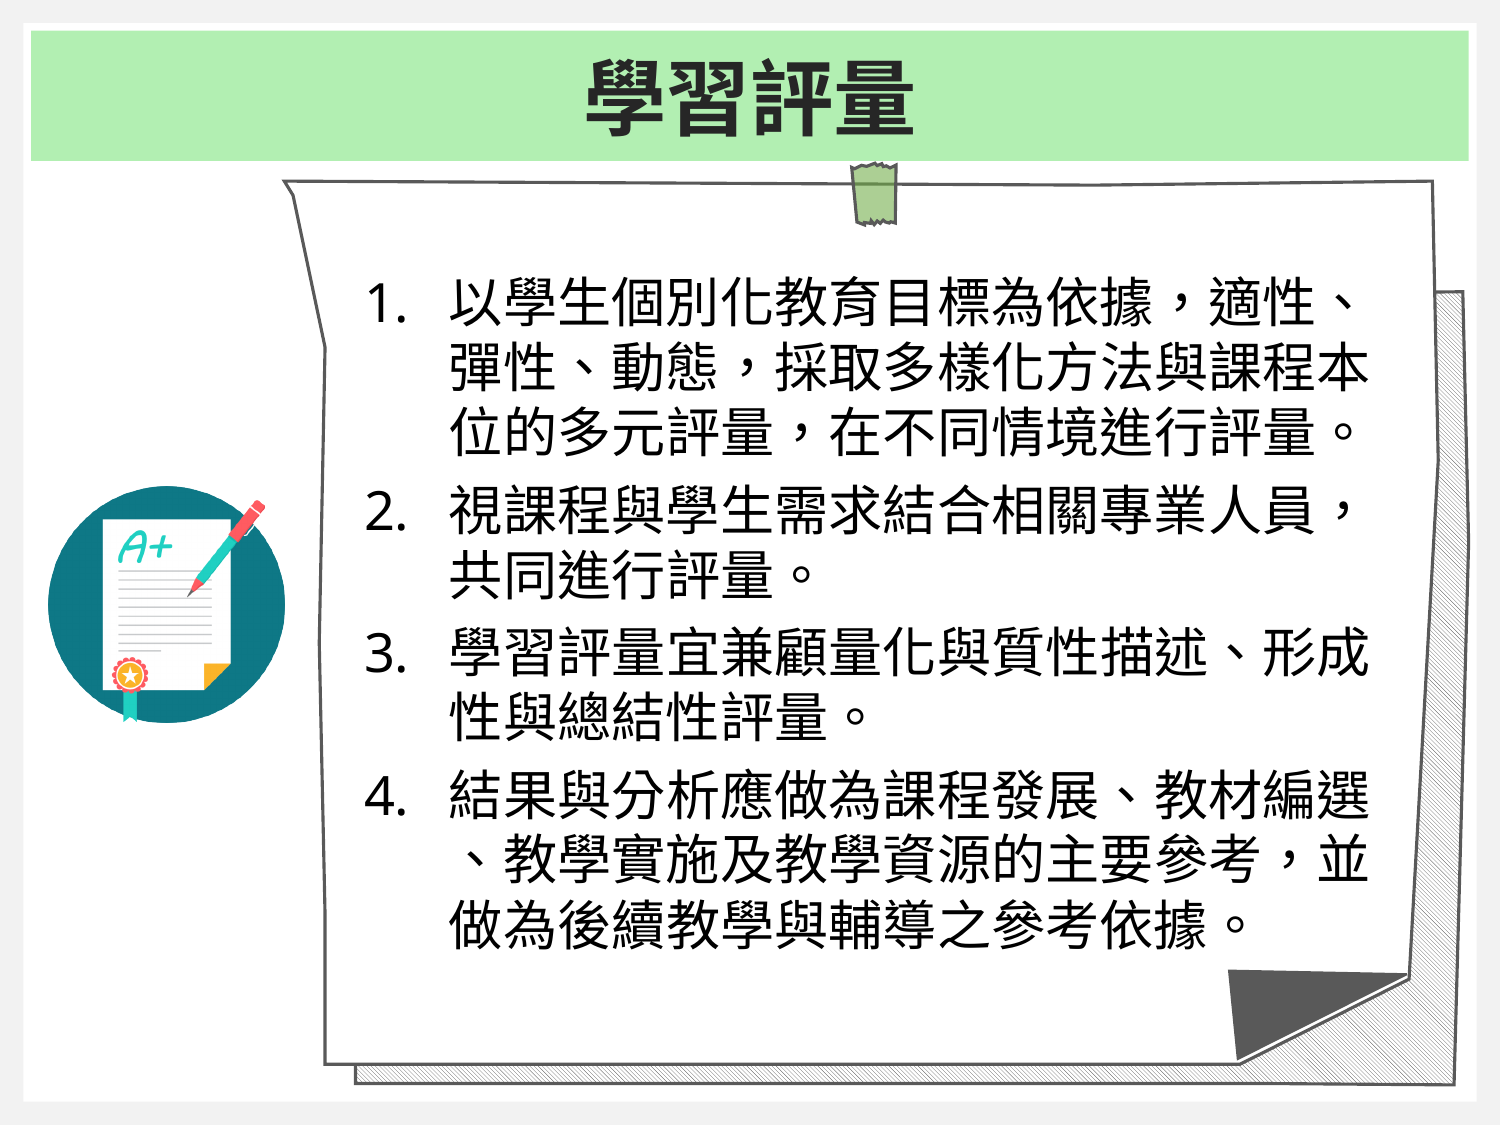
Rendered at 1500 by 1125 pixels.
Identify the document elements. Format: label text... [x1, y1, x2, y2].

text_box [850, 162, 898, 181]
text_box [284, 181, 1469, 1085]
picture [48, 486, 285, 723]
text_box 學習評量 [30, 30, 1470, 162]
